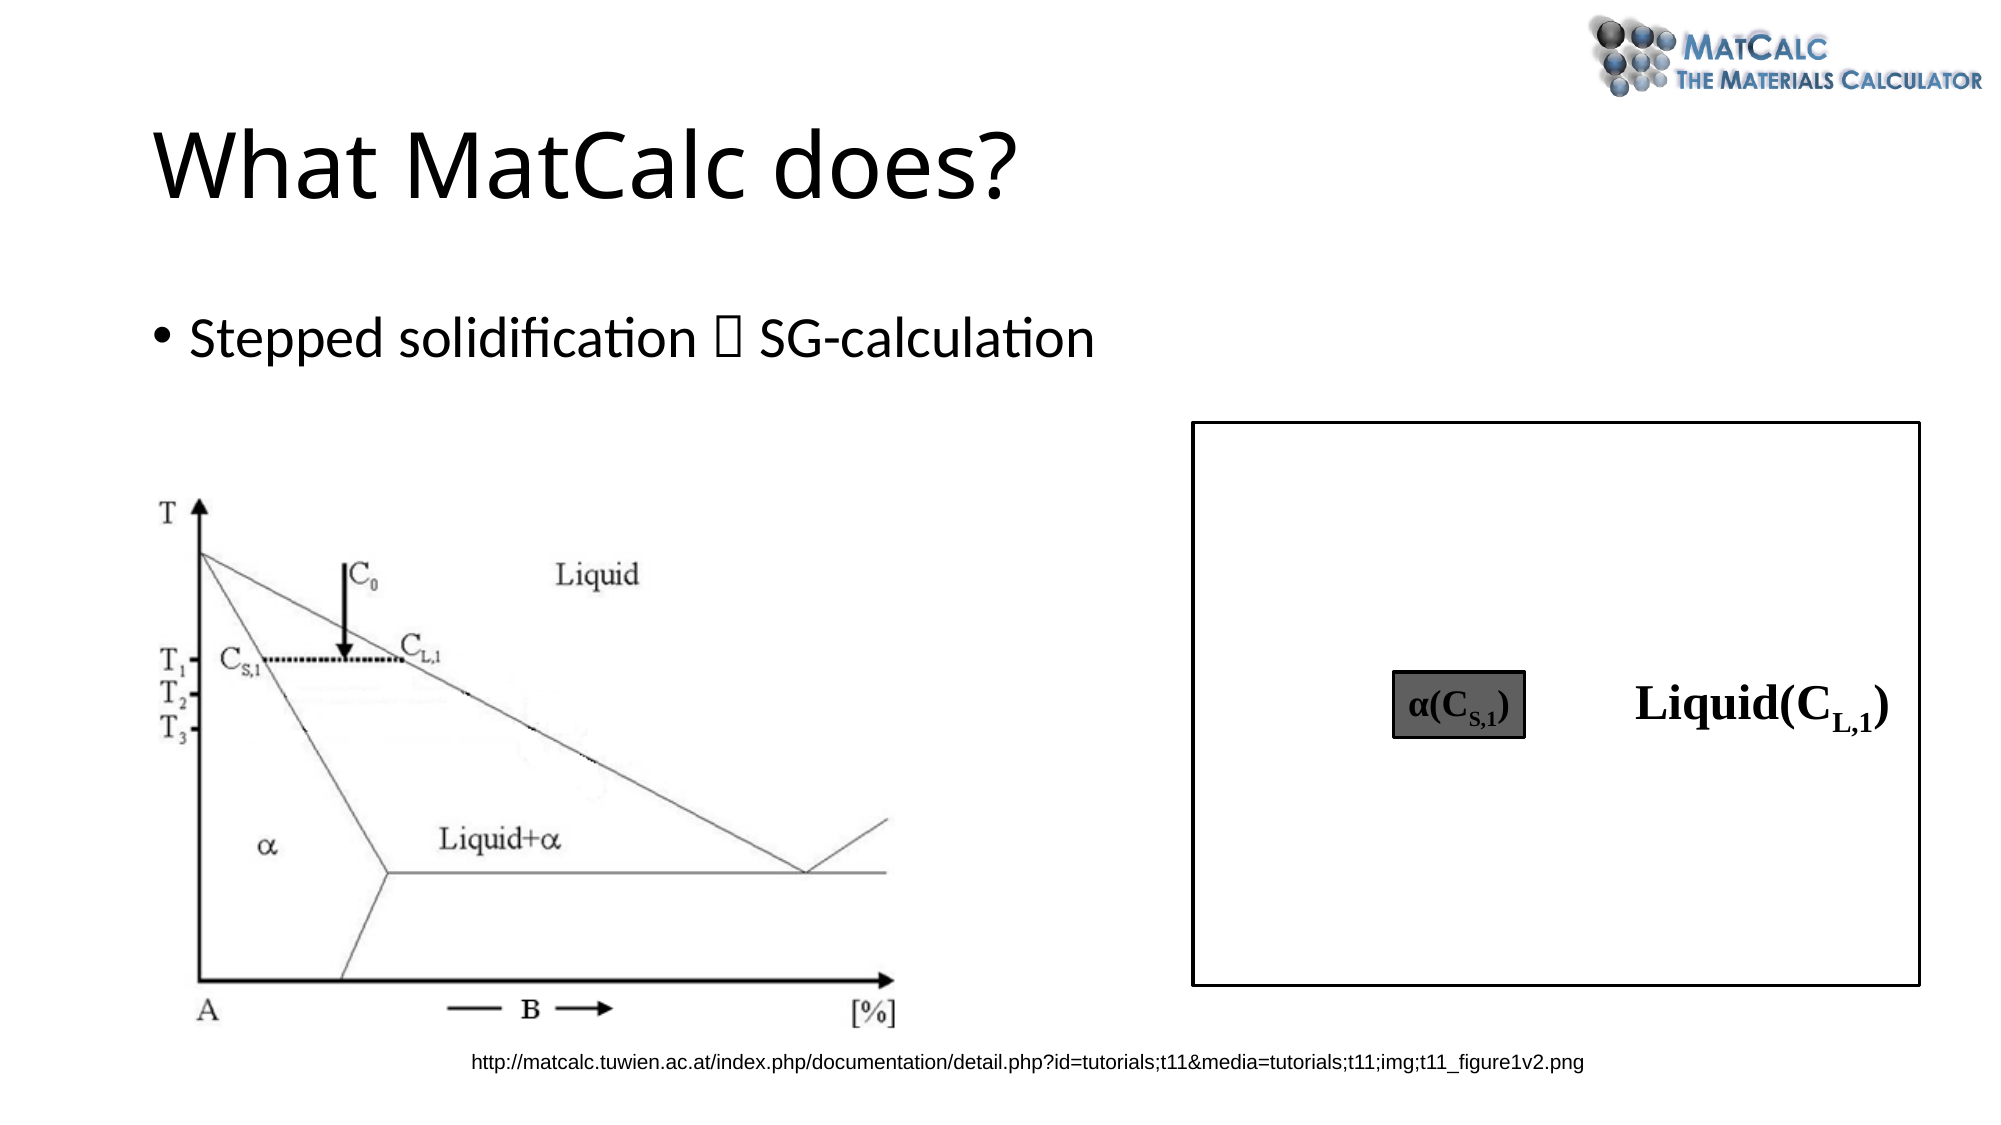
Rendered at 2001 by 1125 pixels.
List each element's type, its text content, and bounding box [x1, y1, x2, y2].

title What MatCalc does? [137, 59, 1863, 278]
list Stepped solidification  SG-calculation [137, 299, 1863, 1014]
text_box Liquid(CL,1) [1863, 422, 1920, 986]
text_box http://matcalc.tuwien.ac.at/index.php/documentation/detail.php?id=tutorials;t11&media=tutorials;t11;img;t11_figure1v2.png [456, 1041, 1600, 1081]
picture [1585, 12, 1987, 107]
picture [151, 494, 901, 1036]
